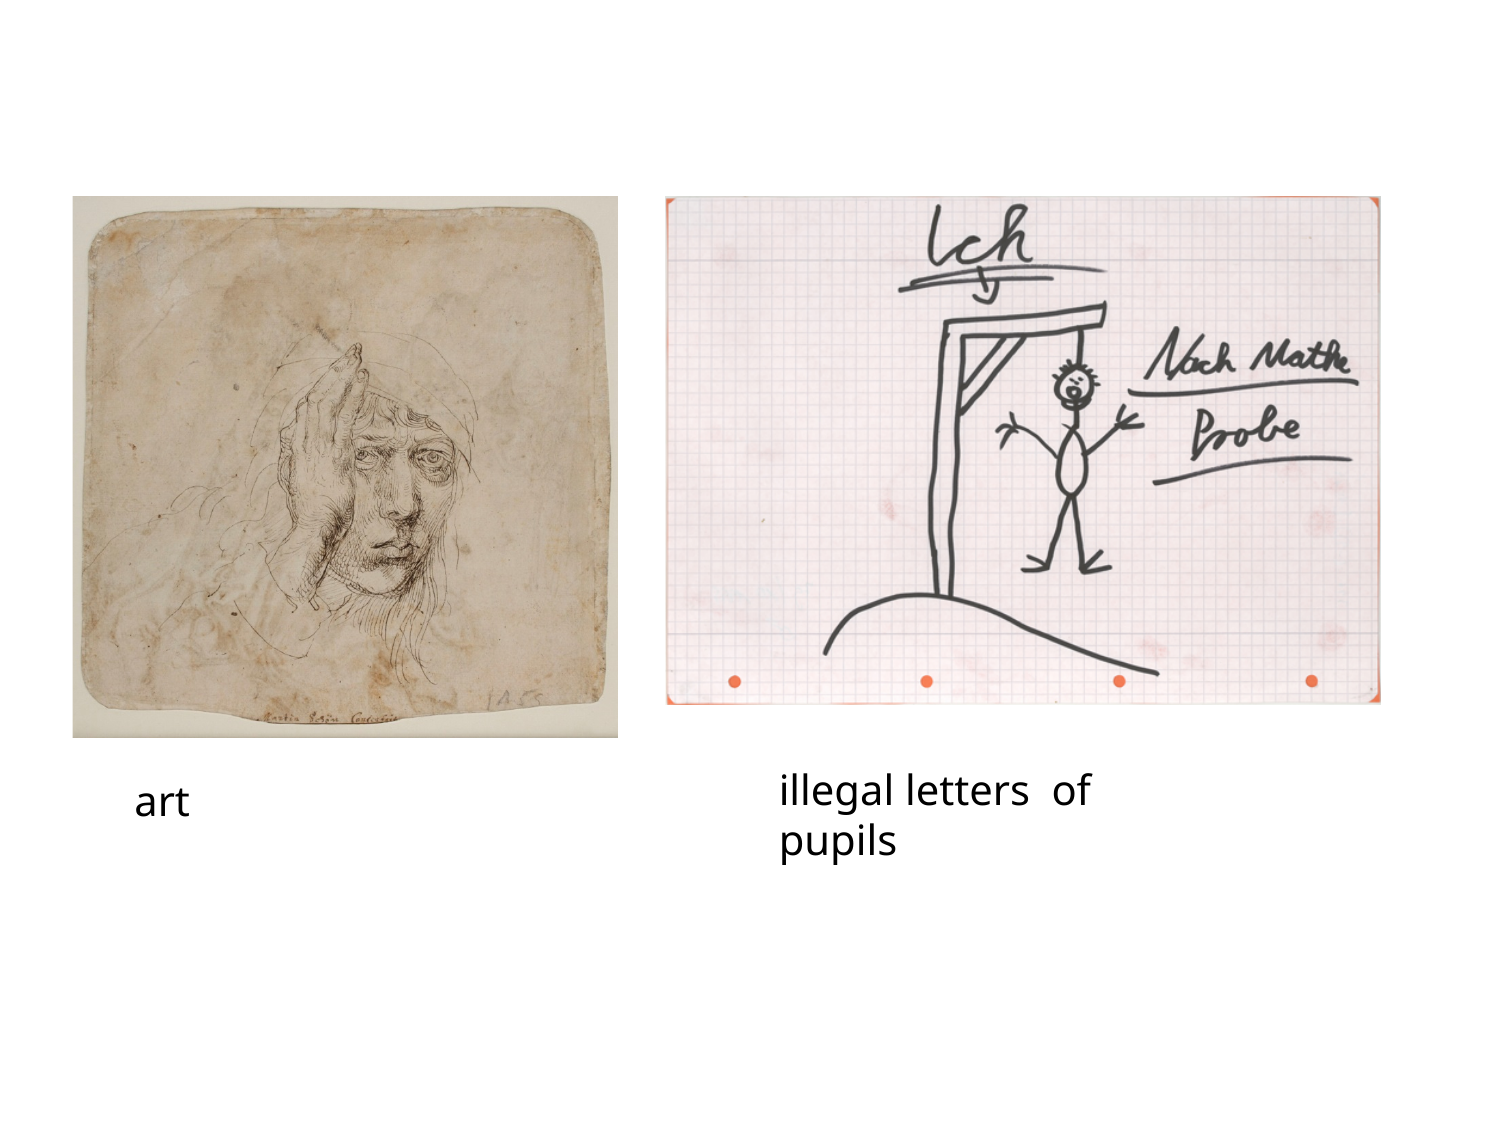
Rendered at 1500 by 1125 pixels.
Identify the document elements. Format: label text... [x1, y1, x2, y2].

text_box illegal letters of pupils [764, 756, 1149, 916]
picture [72, 196, 619, 738]
picture [664, 196, 1381, 705]
text_box art [119, 767, 282, 878]
